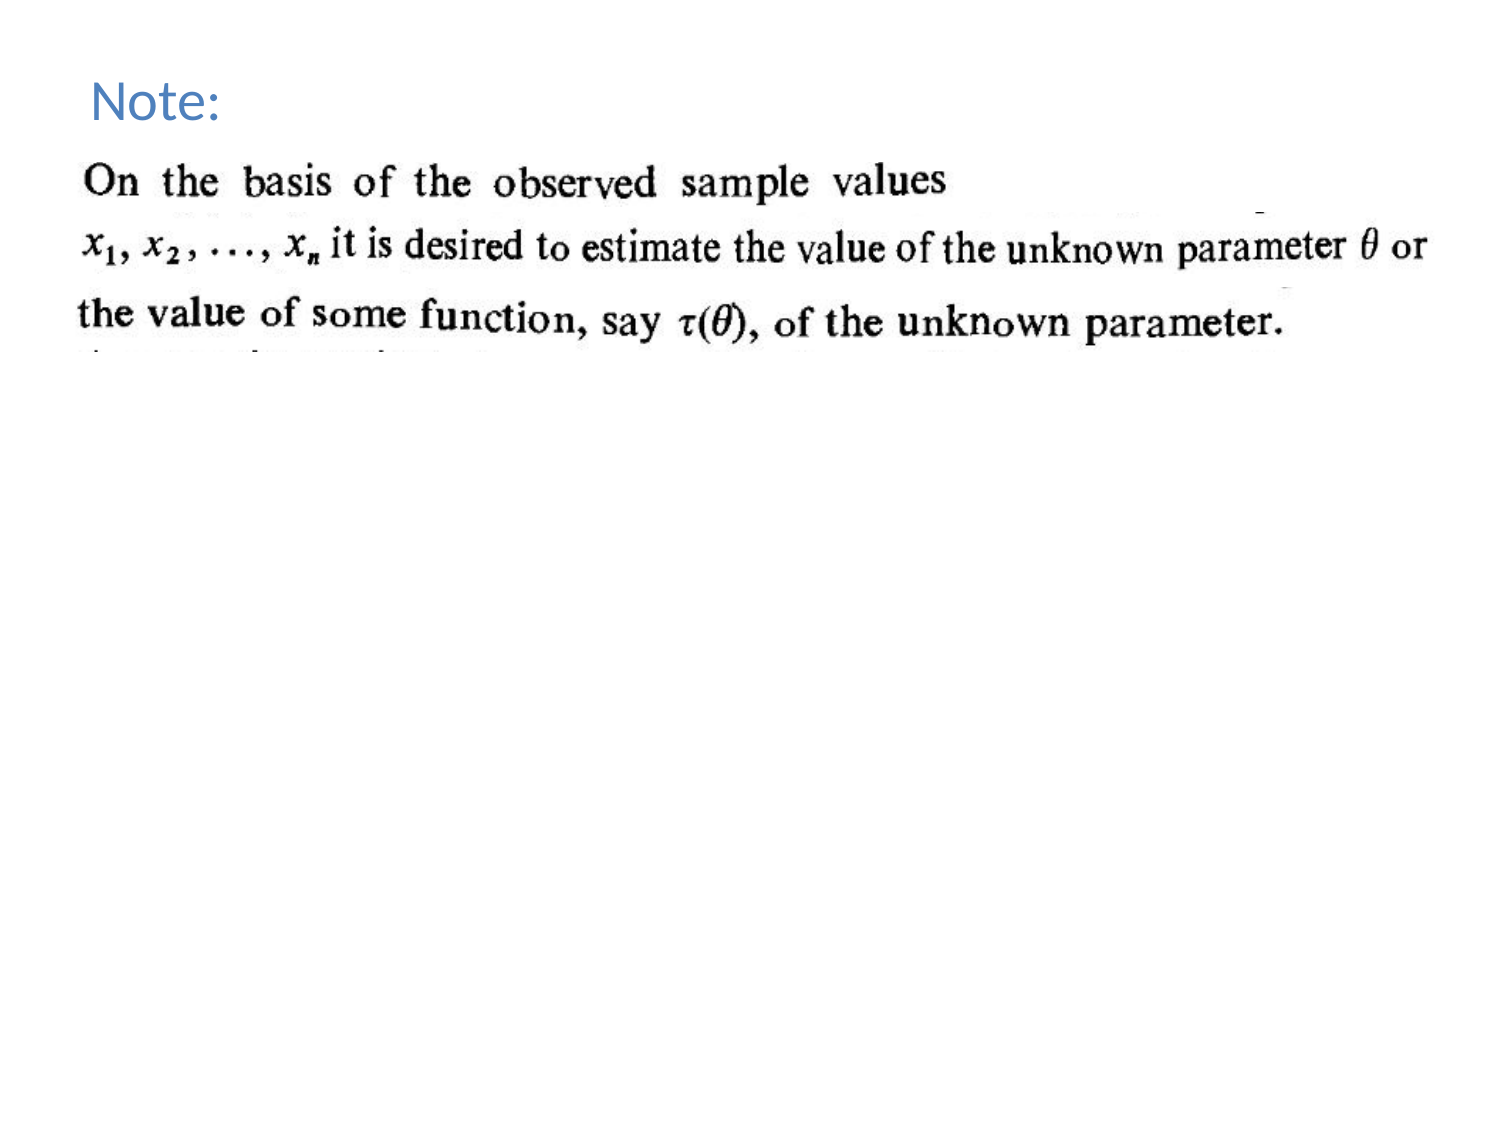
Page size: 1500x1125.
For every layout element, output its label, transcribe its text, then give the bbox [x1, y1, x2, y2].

picture [62, 287, 1294, 352]
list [74, 162, 963, 207]
title Note: [75, 45, 1425, 150]
picture [74, 212, 1437, 274]
